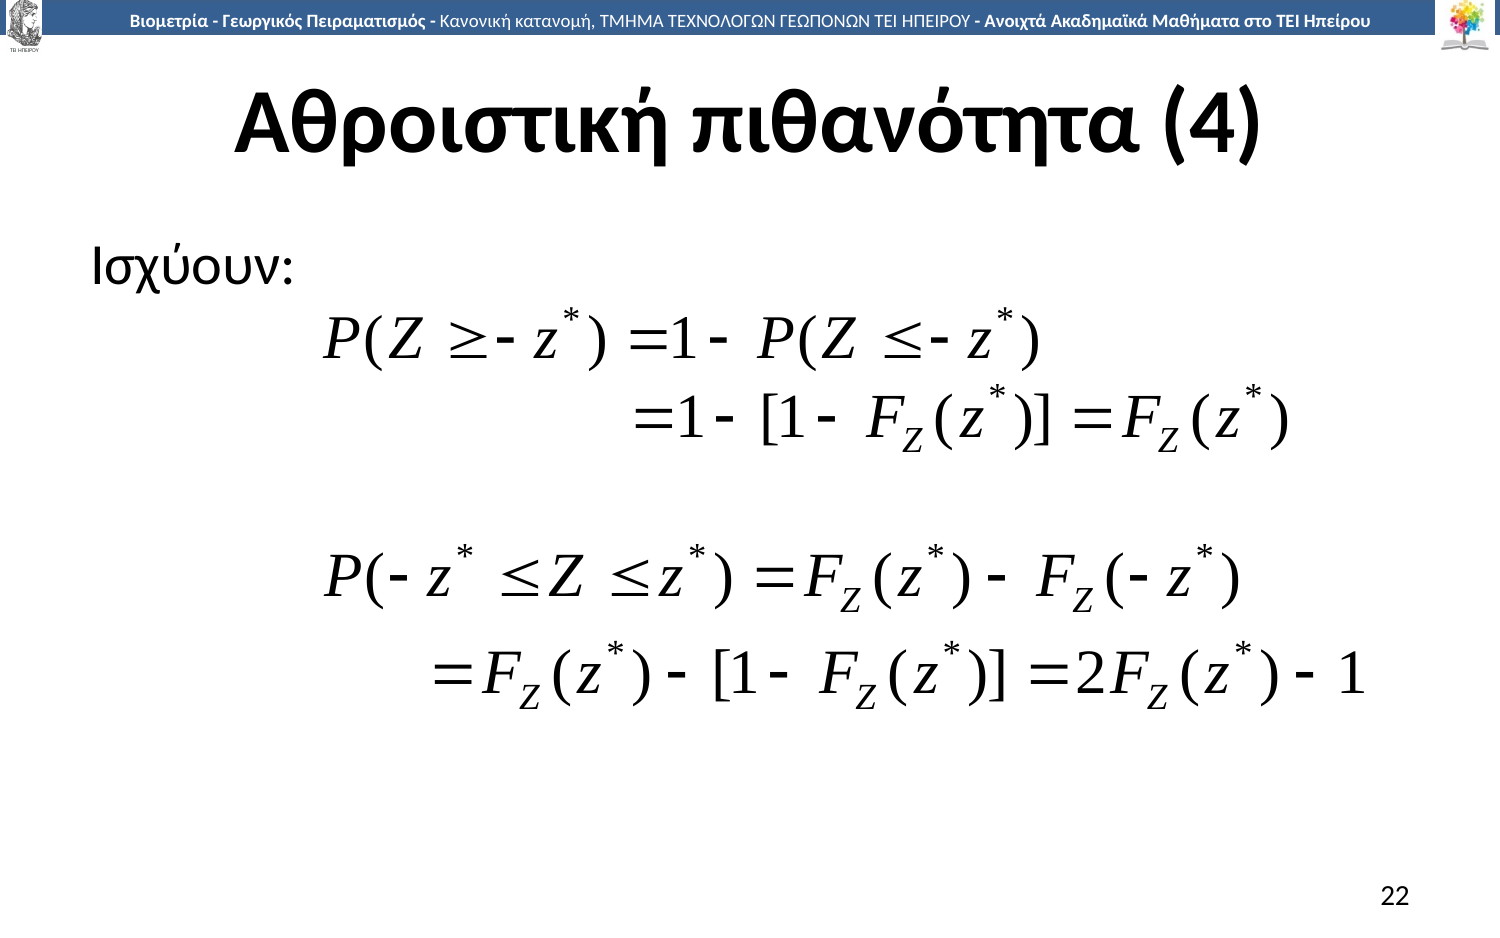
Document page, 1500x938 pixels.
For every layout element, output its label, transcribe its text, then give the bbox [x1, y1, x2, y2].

list Ισχύουν: [75, 218, 1425, 838]
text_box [418, 624, 1377, 720]
picture [1435, 0, 1495, 52]
picture [6, 0, 42, 54]
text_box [619, 368, 1300, 464]
slide_number 22 [1074, 868, 1425, 919]
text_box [312, 528, 1251, 624]
title Αθροιστική πιθανότητα (4) [75, 37, 1425, 194]
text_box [312, 291, 1052, 385]
